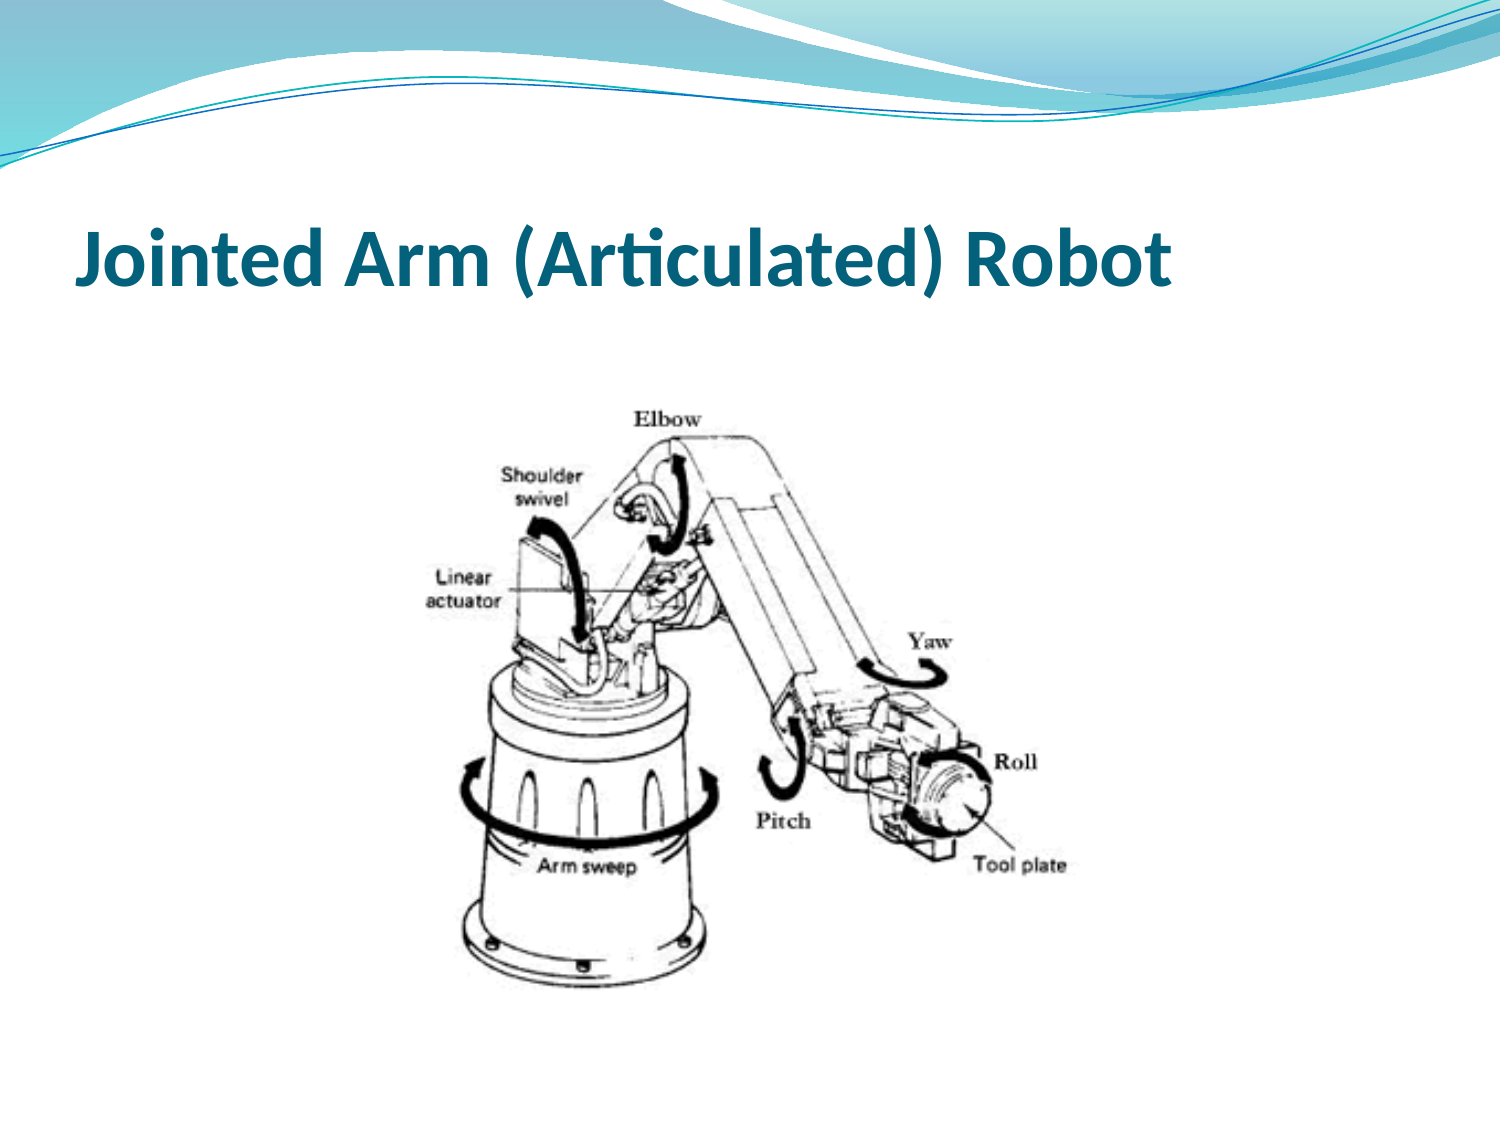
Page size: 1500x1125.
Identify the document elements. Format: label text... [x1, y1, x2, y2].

title Jointed Arm (Articulated) Robot [75, 115, 1425, 304]
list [362, 362, 1352, 1052]
